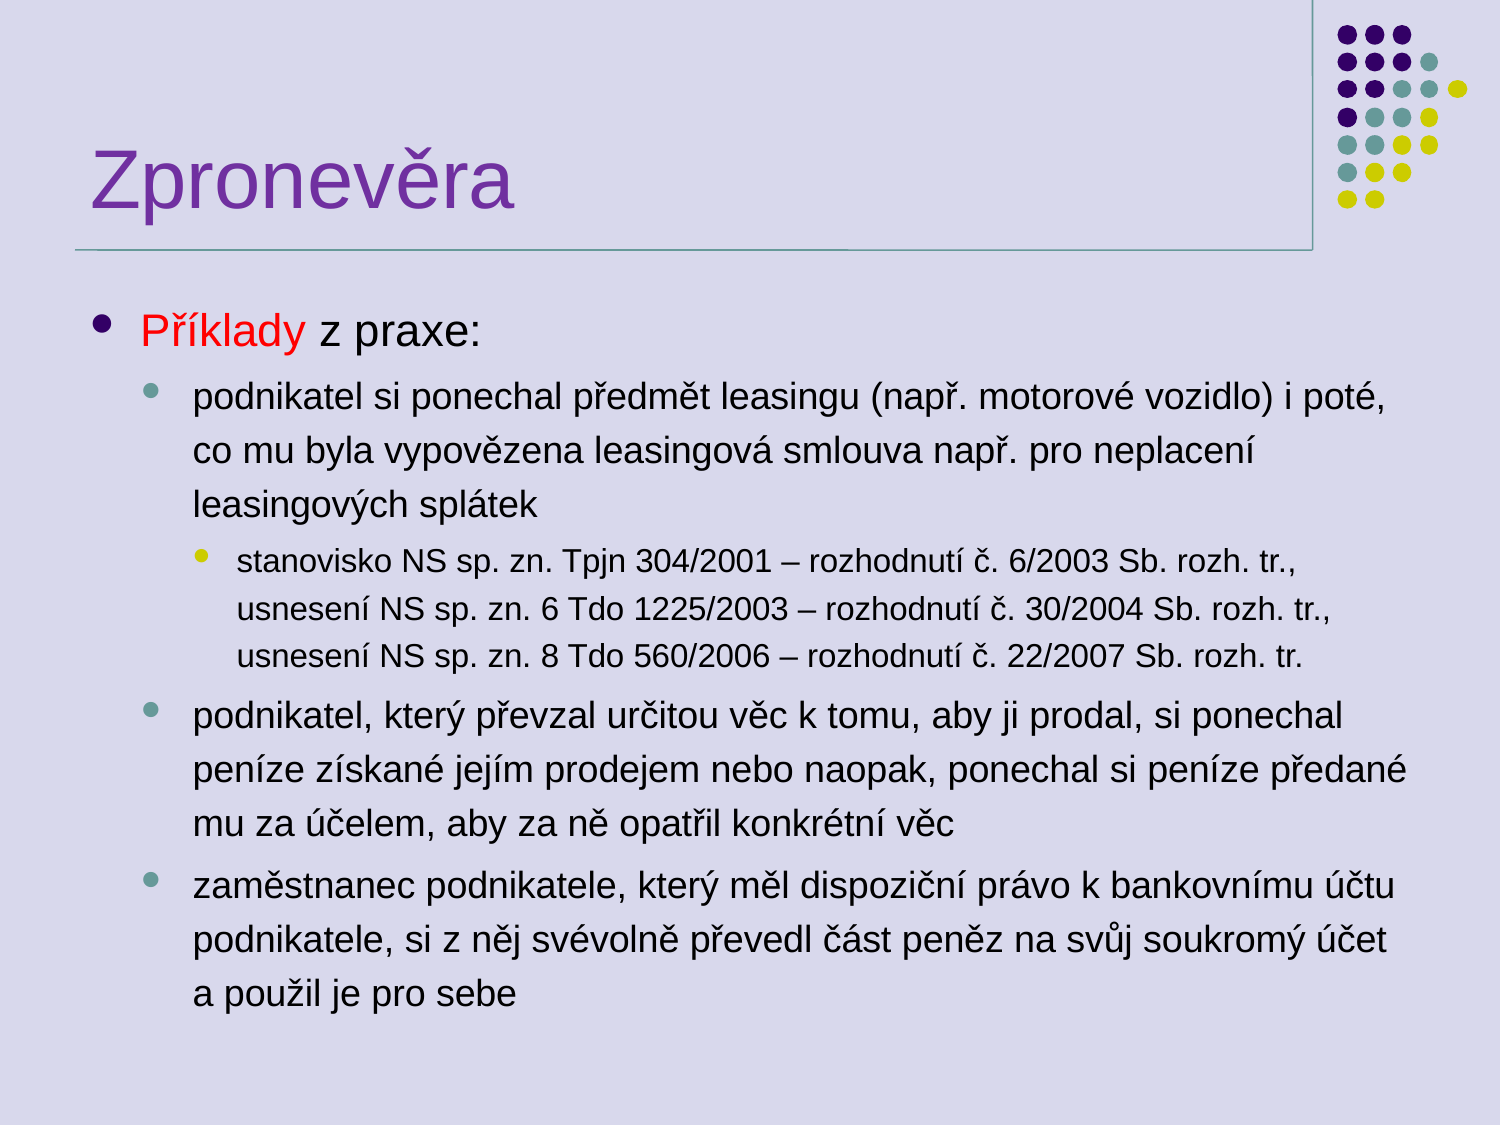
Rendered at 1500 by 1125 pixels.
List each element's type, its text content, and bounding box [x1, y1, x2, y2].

title Zpronevěra [75, 20, 1313, 233]
list Příklady z praxe: podnikatel si ponechal předmět leasingu (např. motorové vozidlo) i poté, co mu byla vypovězena leasingová smlouva např. pro neplacení leasingových splátek stanovisko NS sp. zn. Tpjn 304/2001 – rozhodnutí č. 6/2003 Sb. rozh. tr., usnesení NS sp. zn. 6 Tdo 1225/2003 – rozhodnutí č. 30/2004 Sb. rozh. tr., usnesení NS sp. zn. 8 Tdo 560/2006 – rozhodnutí č. 22/2007 Sb. rozh. tr. podnikatel, který převzal určitou věc k tomu, aby ji prodal, si ponechal peníze získané jejím prodejem nebo naopak, ponechal si peníze předané mu za účelem, aby za ně opatřil konkrétní věc zaměstnanec podnikatele, který měl dispoziční právo k bankovnímu účtu podnikatele, si z něj svévolně převedl část peněz na svůj soukromý účet a použil je pro sebe [75, 282, 1425, 1047]
